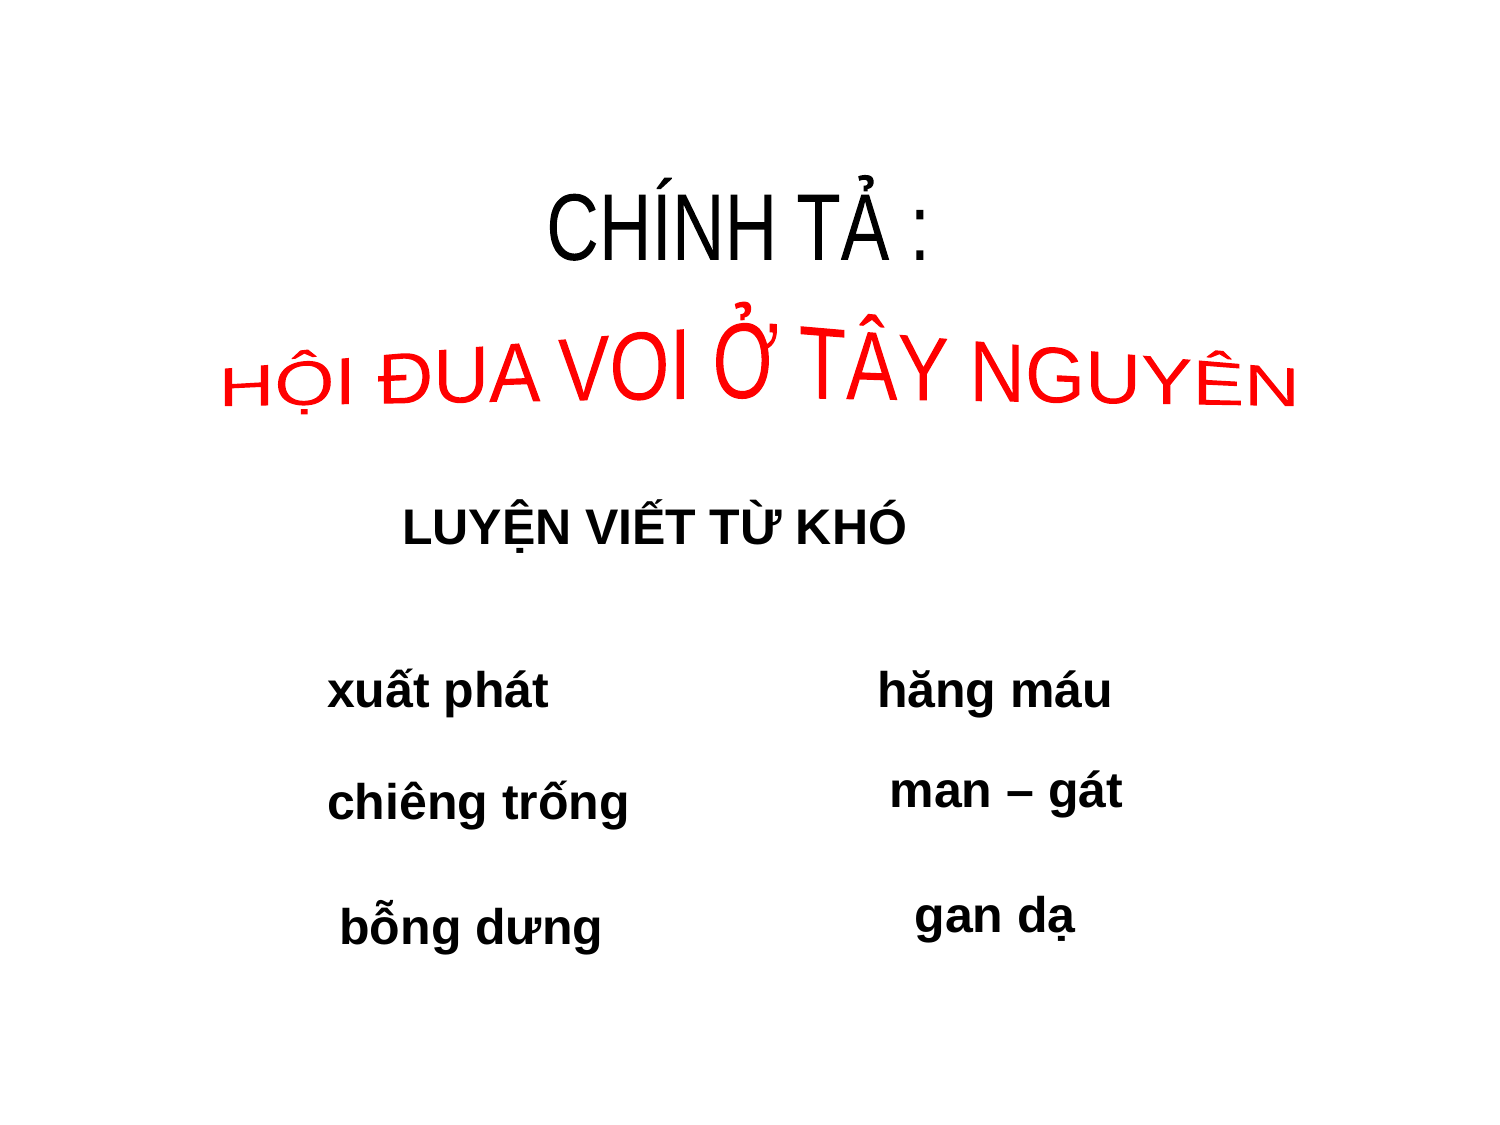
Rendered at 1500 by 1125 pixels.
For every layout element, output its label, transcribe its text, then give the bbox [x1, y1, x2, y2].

text_box chiêng trống [312, 762, 663, 838]
text_box xuất phát [312, 649, 688, 725]
text_box gan dạ [900, 874, 1163, 950]
text_box bỗng dưng [324, 887, 688, 963]
text_box hăng máu [862, 649, 1263, 725]
text_box LUYỆN VIẾT TỪ KHÓ [387, 487, 1075, 563]
text_box man – gát [875, 749, 1300, 825]
